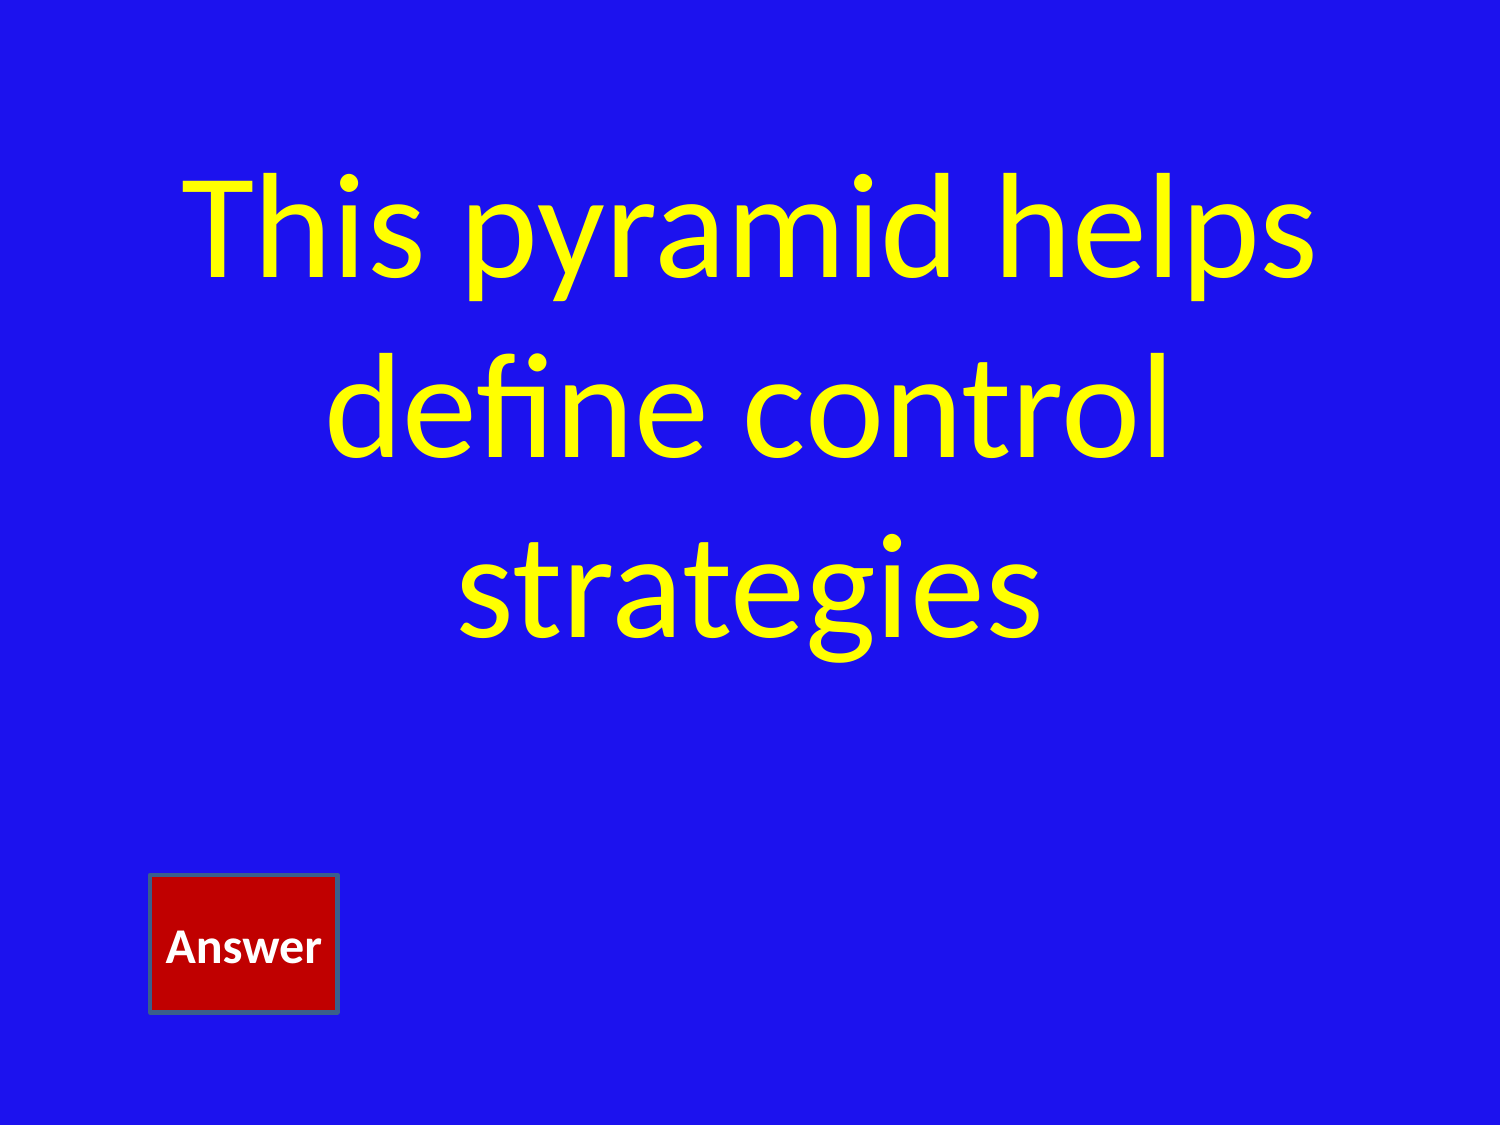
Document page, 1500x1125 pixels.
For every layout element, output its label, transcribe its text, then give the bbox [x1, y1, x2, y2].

title This pyramid helps define control strategies [75, 170, 1425, 625]
